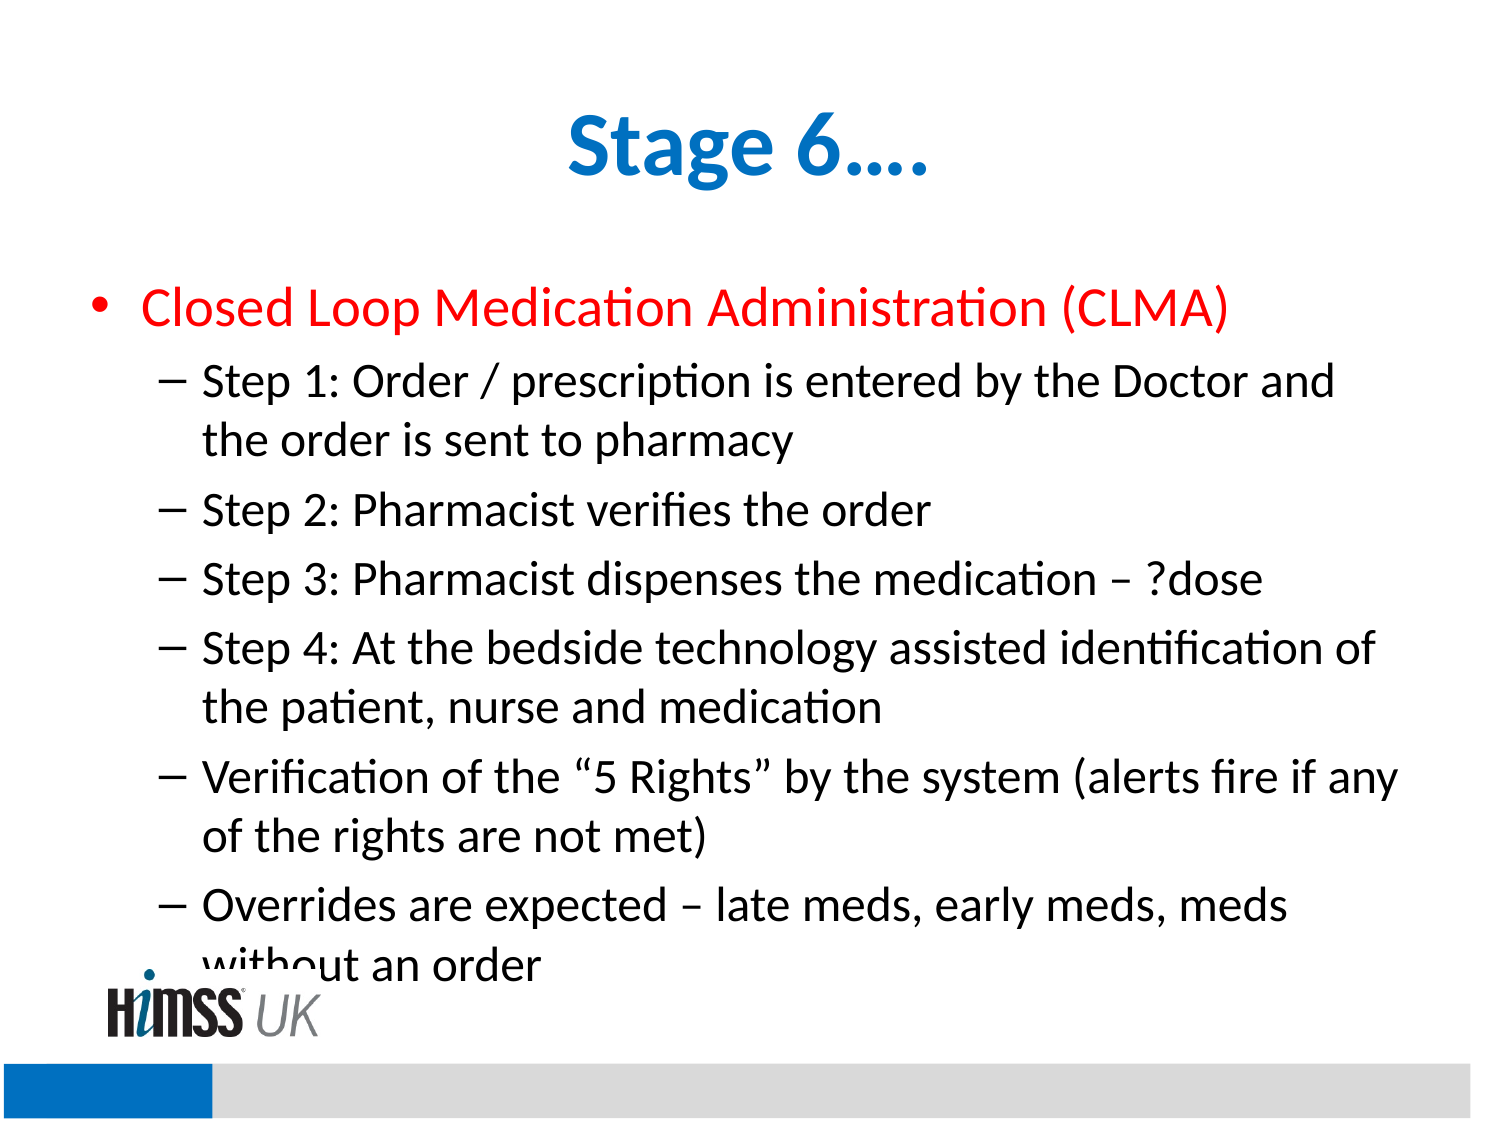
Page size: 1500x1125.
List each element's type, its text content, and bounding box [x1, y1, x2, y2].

title Stage 6…. [75, 45, 1425, 233]
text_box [3, 968, 1471, 1119]
list Closed Loop Medication Administration (CLMA) Step 1: Order / prescription is entered by the Doctor and the order is sent to pharmacy Step 2: Pharmacist verifies the order Step 3: Pharmacist dispenses the medication – ?dose Step 4: At the bedside technology assisted identification of the patient, nurse and medication Verification of the “5 Rights” by the system (alerts fire if any of the rights are not met) Overrides are expected – late meds, early meds, meds without an order [75, 262, 1425, 967]
